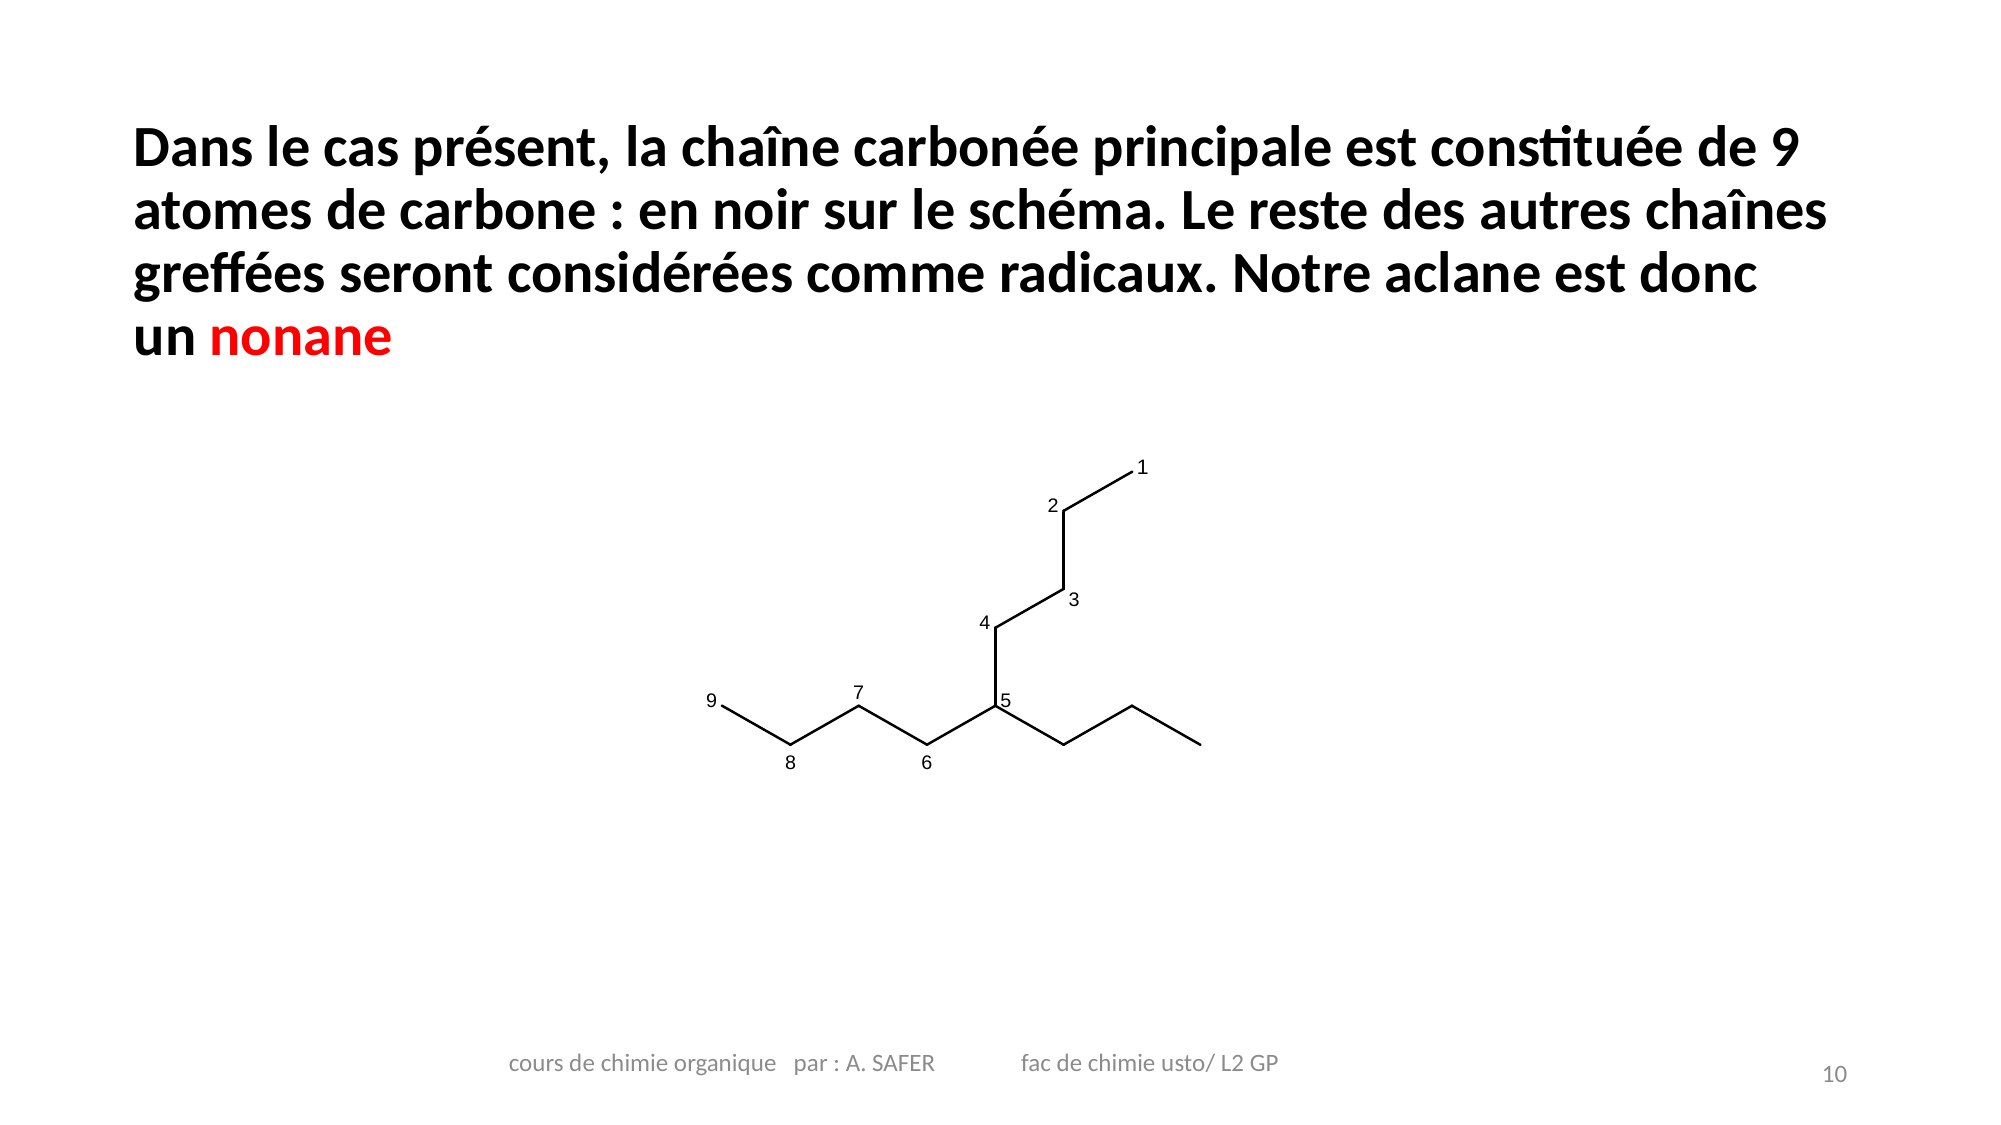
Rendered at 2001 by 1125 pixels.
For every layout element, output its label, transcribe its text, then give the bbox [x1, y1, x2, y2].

list Dans le cas présent, la chaîne carbonée principale est constituée de 9 atomes de carbone : en noir sur le schéma. Le reste des autres chaînes greffées seront considérées comme radicaux. Notre aclane est donc un nonane [118, 108, 1844, 823]
slide_number 10 [1412, 1042, 1863, 1103]
footer cours de chimie organique par : A. SAFER fac de chimie usto/ L2 GP [457, 1042, 1338, 1080]
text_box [701, 452, 1208, 779]
